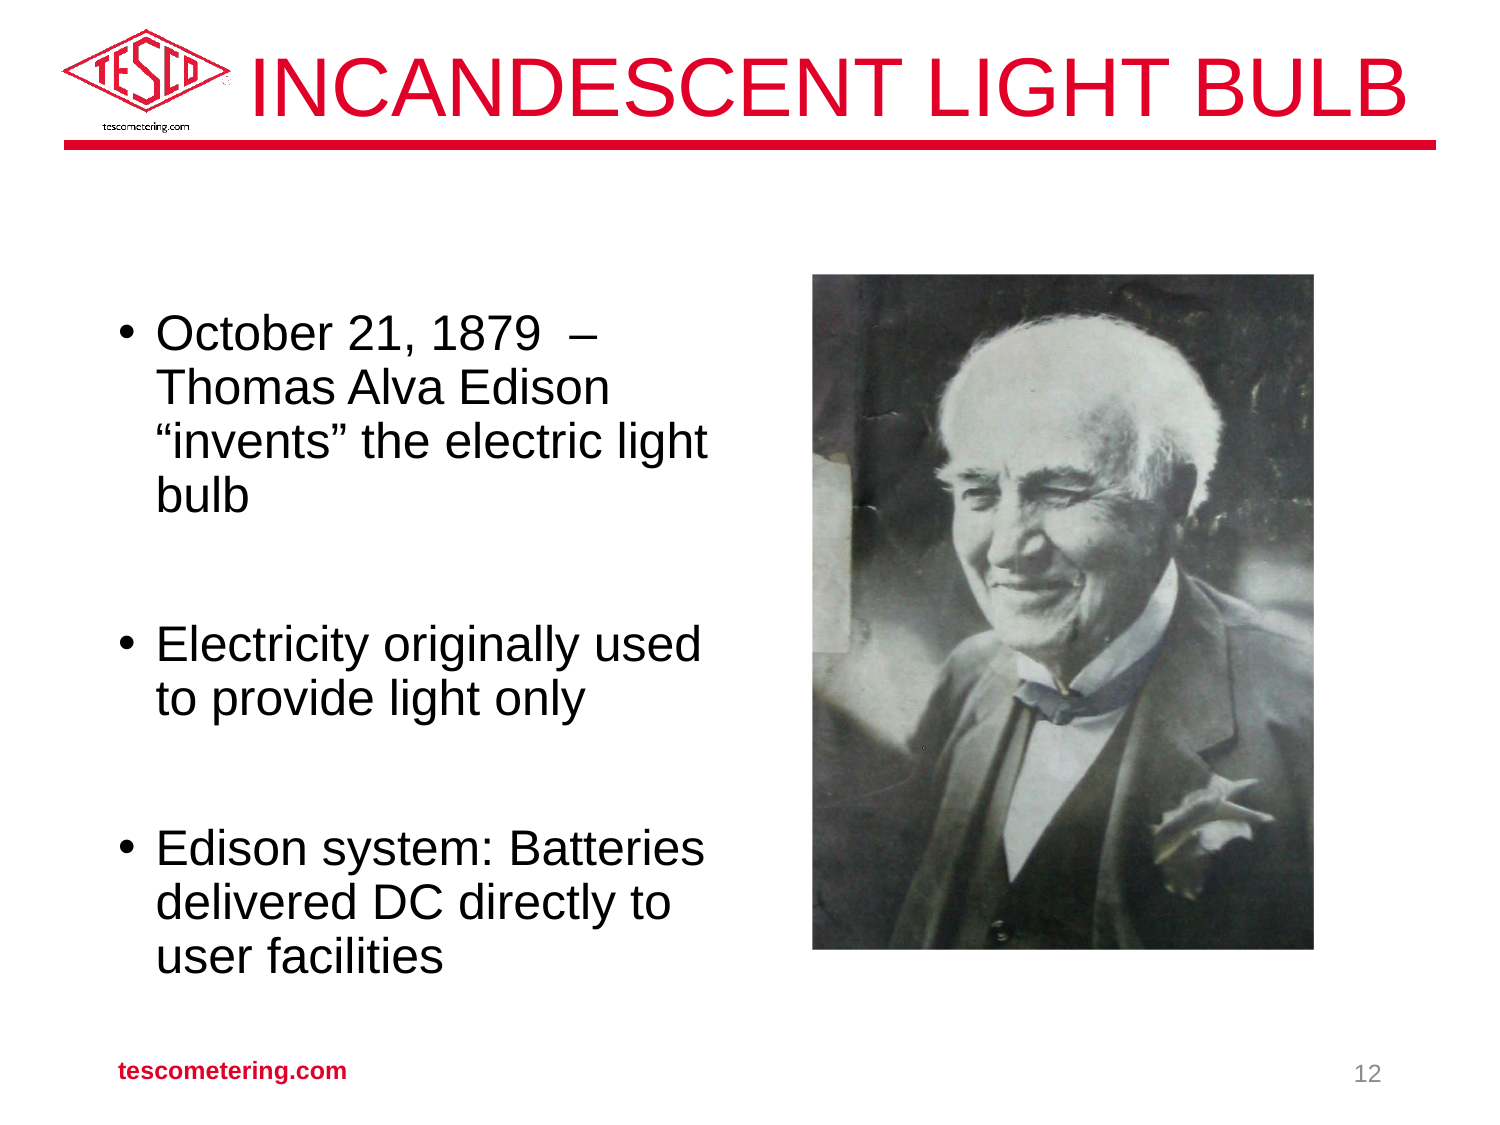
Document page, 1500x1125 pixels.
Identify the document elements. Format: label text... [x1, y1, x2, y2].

slide_number 12 [1059, 1042, 1397, 1103]
picture [61, 29, 231, 133]
footer tescometering.com [103, 1039, 610, 1100]
list October 21, 1879 – Thomas Alva Edison “invents” the electric light bulb Electricity originally used to provide light only Edison system: Batteries delivered DC directly to user facilities [103, 299, 741, 1014]
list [812, 274, 1314, 950]
title Incandescent Light Bulb [75, 37, 1425, 225]
